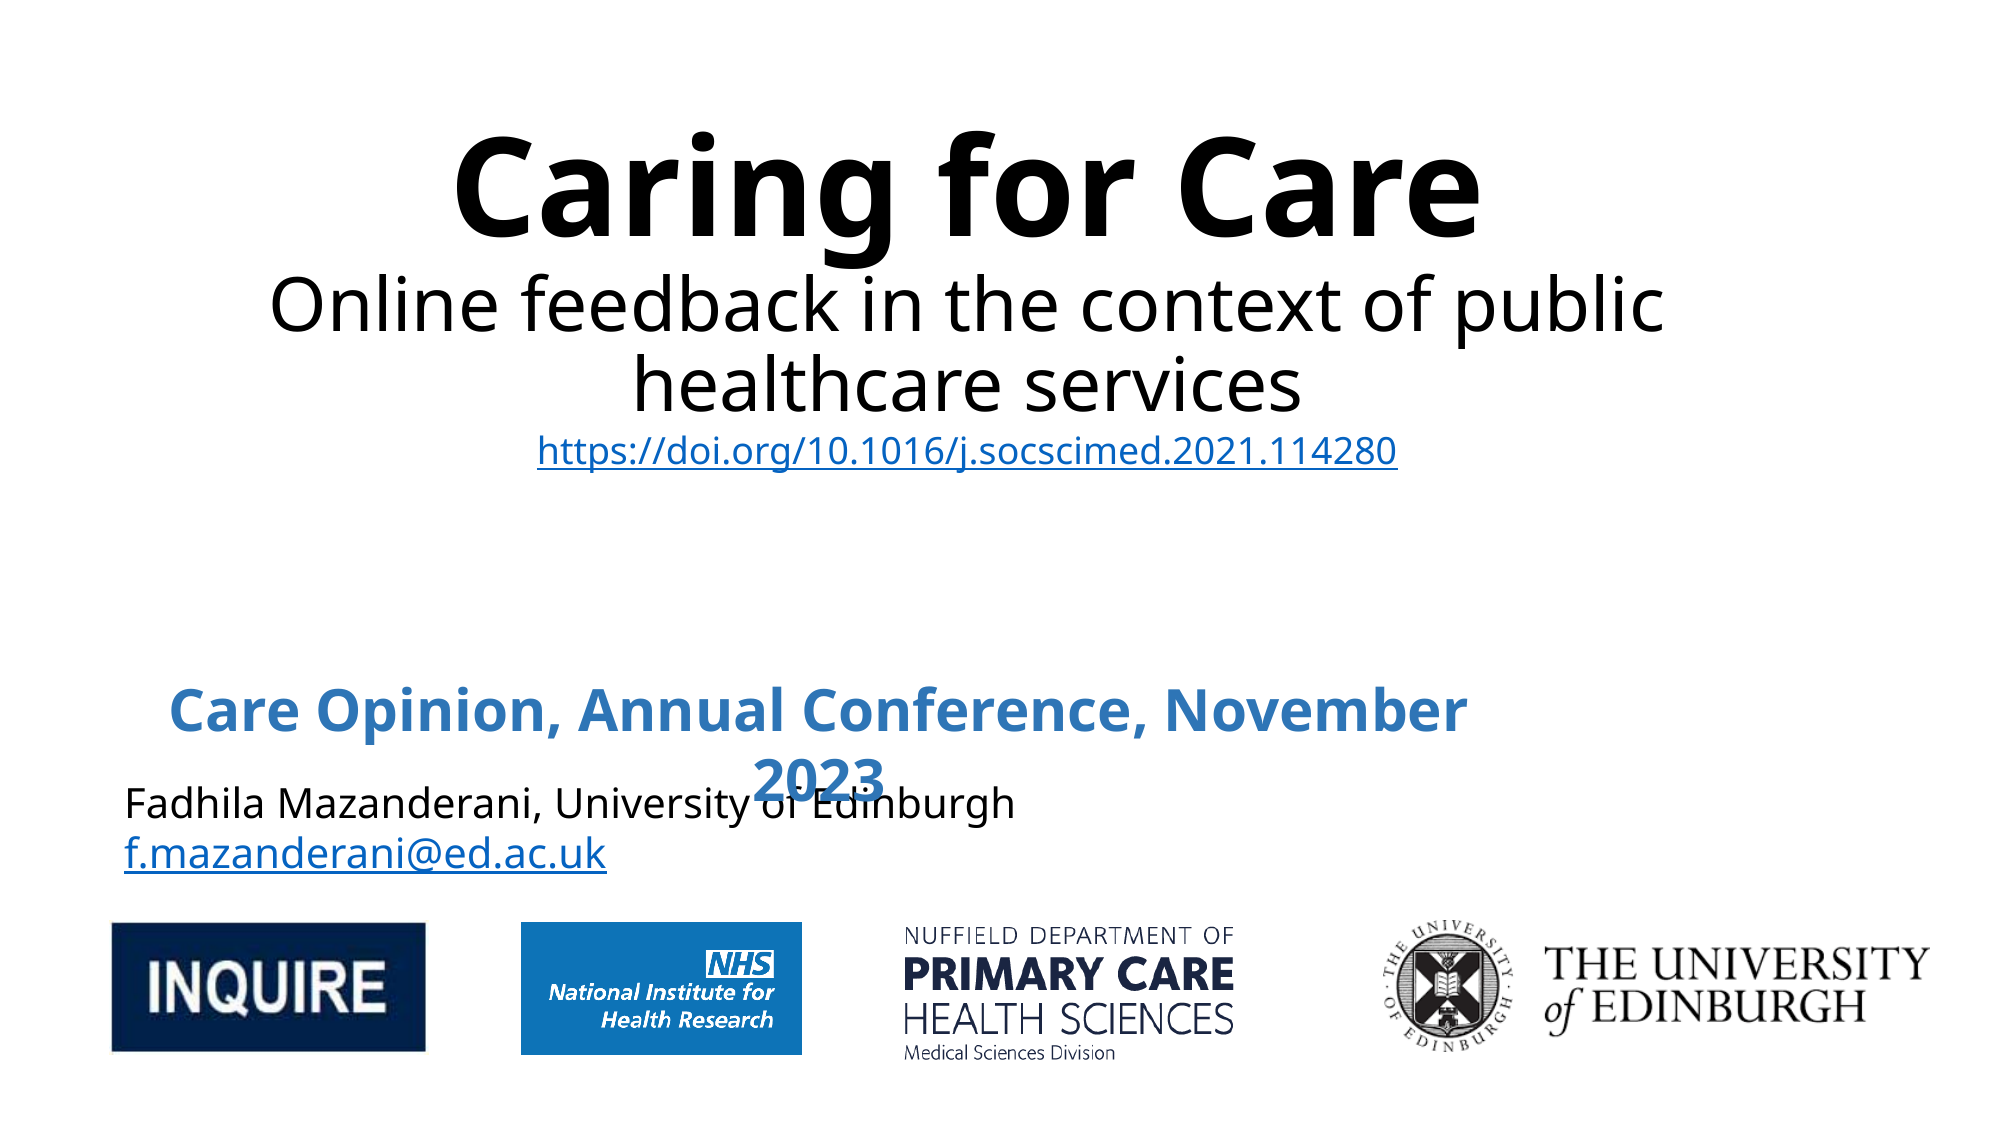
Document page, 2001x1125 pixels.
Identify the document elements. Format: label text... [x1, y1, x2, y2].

text_box Fadhila Mazanderani, University of Edinburgh f.mazanderani@ed.ac.uk [109, 821, 1271, 926]
text_box Care Opinion, Annual Conference, November 2023 [109, 665, 1529, 821]
picture [521, 922, 802, 1055]
picture [109, 920, 429, 1055]
title Caring for Care Online feedback in the context of public healthcare services https://doi.org/10.1016/j.socscimed.2021.114280 [217, 76, 1718, 482]
picture [899, 920, 1316, 1061]
picture [1383, 920, 1930, 1052]
